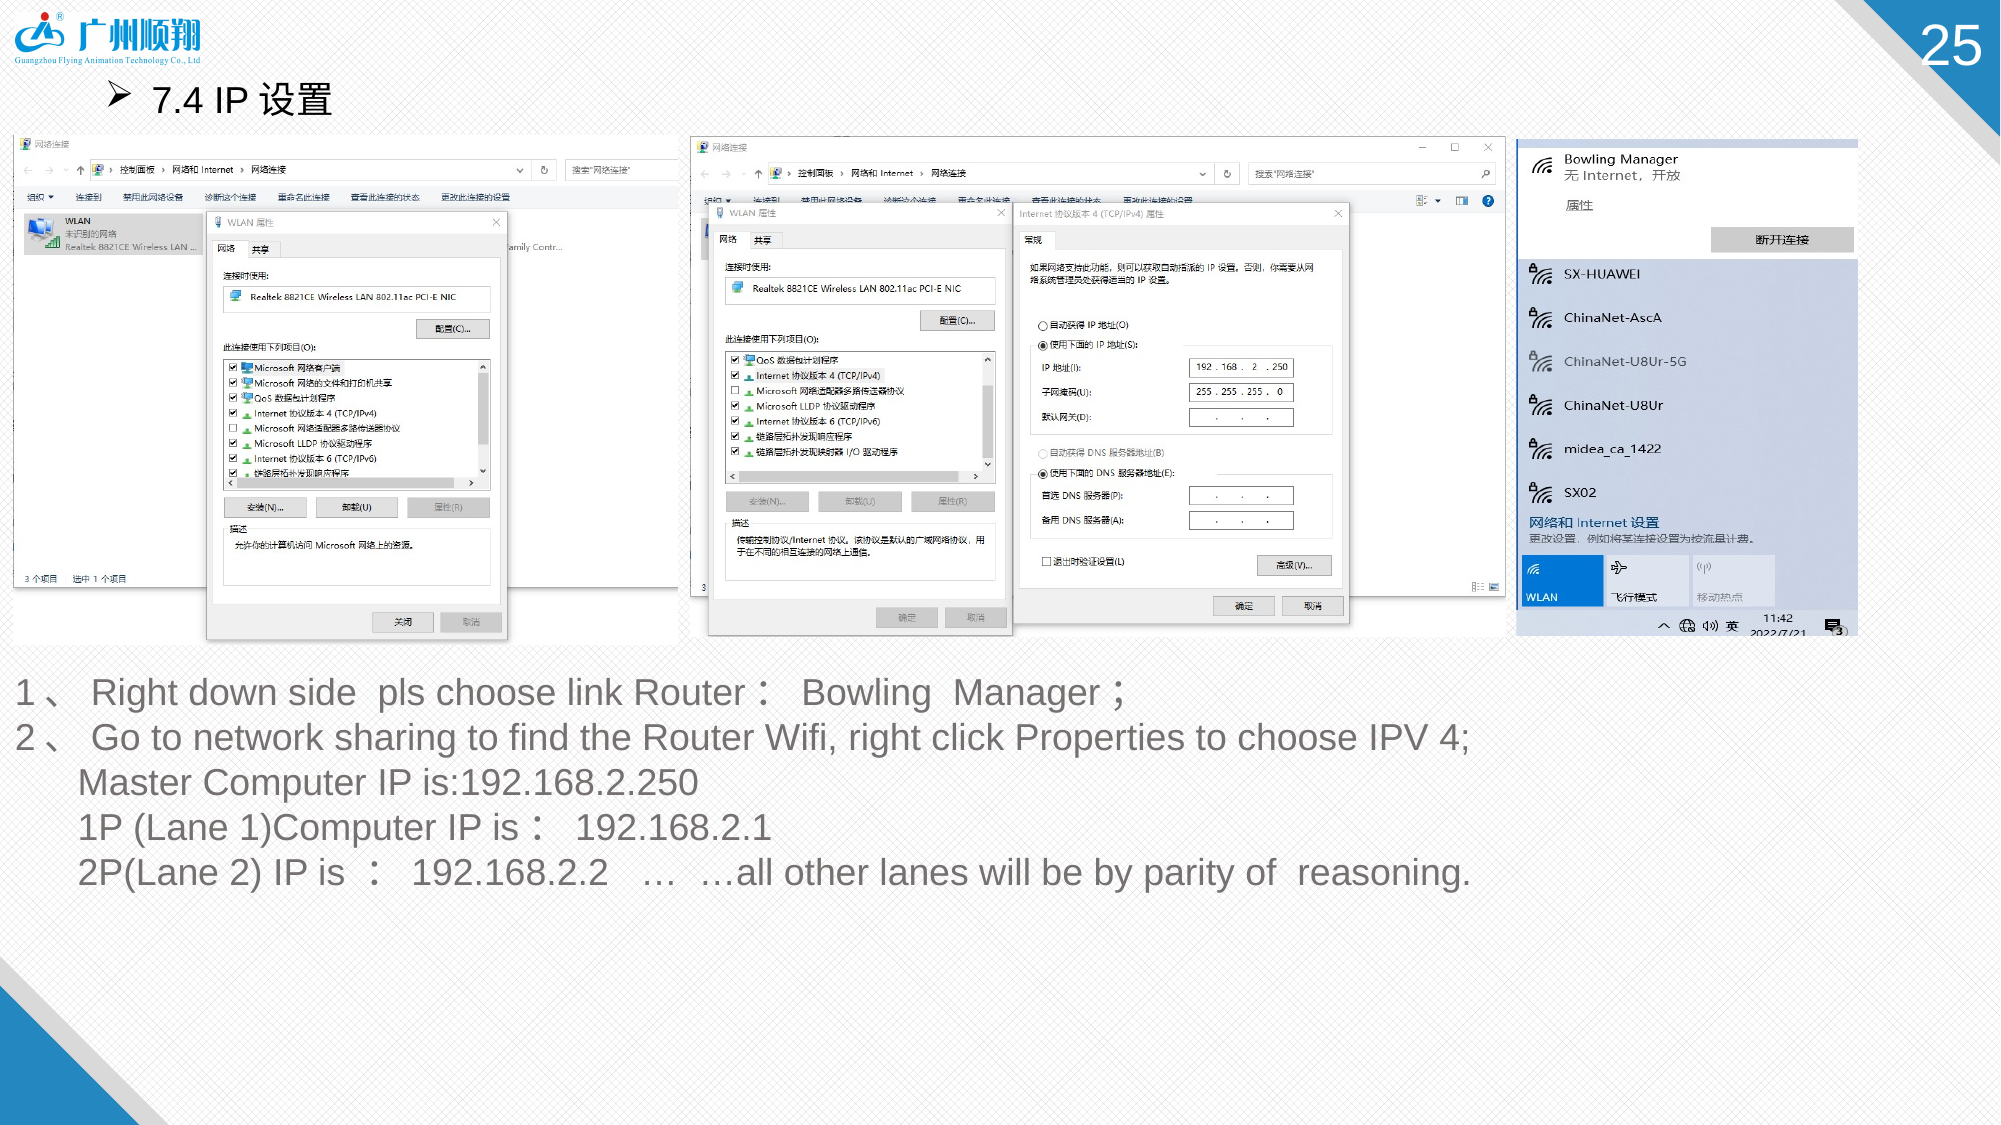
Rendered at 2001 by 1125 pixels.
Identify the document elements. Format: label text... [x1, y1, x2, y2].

picture [15, 12, 200, 65]
text_box 7.4 IP设置 [90, 68, 1730, 128]
text_box 25 [1904, 0, 2000, 85]
picture [13, 135, 678, 645]
picture [1516, 139, 1858, 636]
picture [689, 136, 1506, 637]
text_box 1、Right down side pls choose link Router：Bowling Manager； 2、Go to network sharing to find the Router Wifi, right click Properties to choose IPV 4; Master Computer IP is:192.168.2.250 1P (Lane 1)Computer IP is：192.168.2.1 2P(Lane 2) IP is ：192.168.2.2 … …all other lanes will be by parity of reasoning. [0, 661, 1672, 946]
